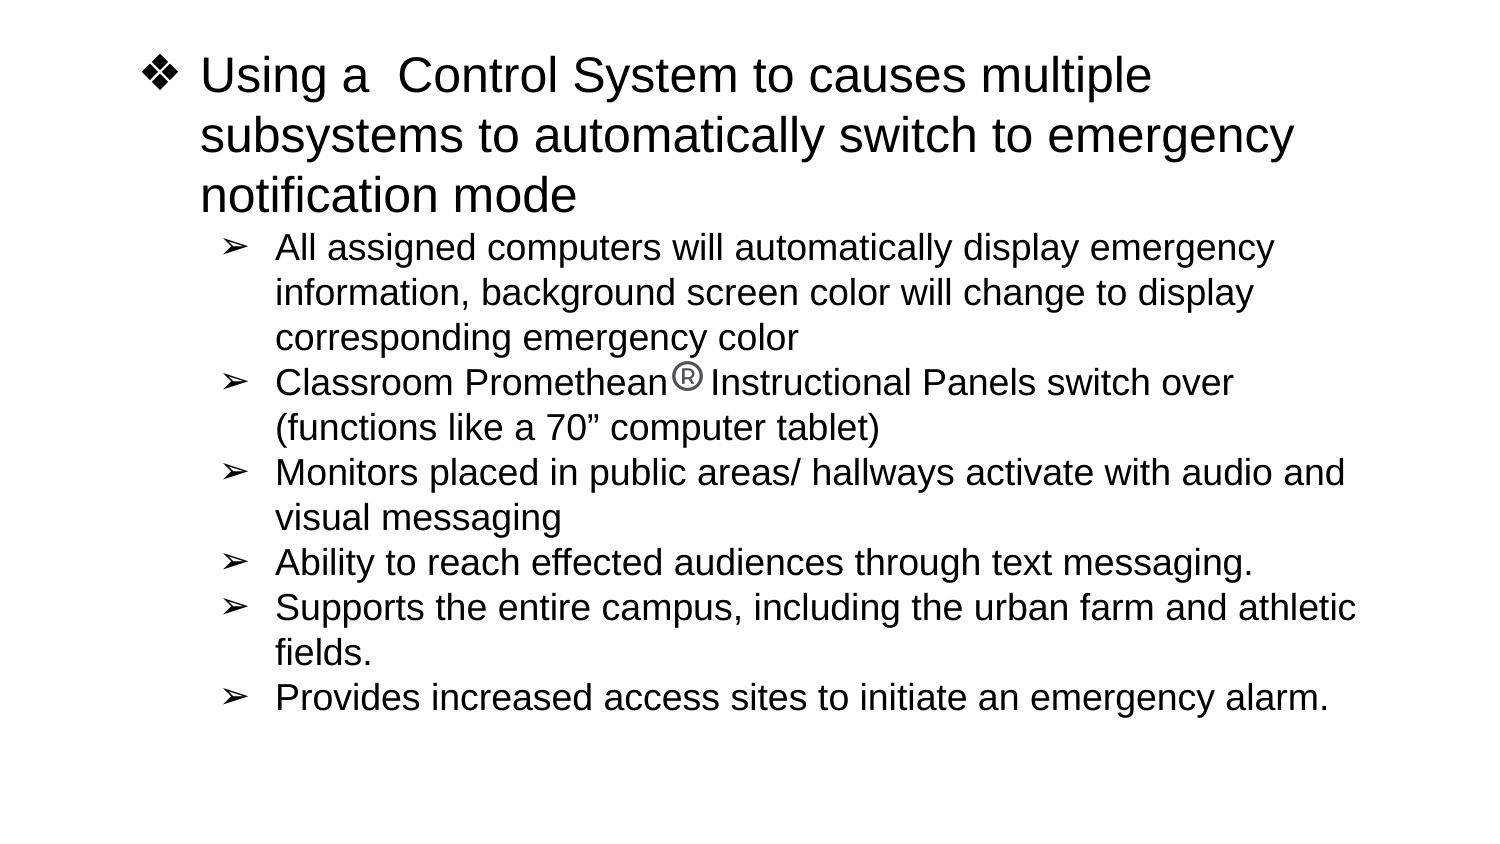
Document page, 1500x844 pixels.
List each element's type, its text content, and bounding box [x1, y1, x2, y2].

picture [668, 360, 707, 399]
title Using a Control System to causes multiple subsystems to automatically switch to emergency notification mode All assigned computers will automatically display emergency information, background screen color will change to display corresponding emergency color Classroom Promethean Instructional Panels switch over (functions like a 70” computer tablet) Monitors placed in public areas/ hallways activate with audio and visual messaging Ability to reach effected audiences through text messaging. Supports the entire campus, including the urban farm and athletic fields. Provides increased access sites to initiate an emergency alarm. [110, 58, 1393, 837]
